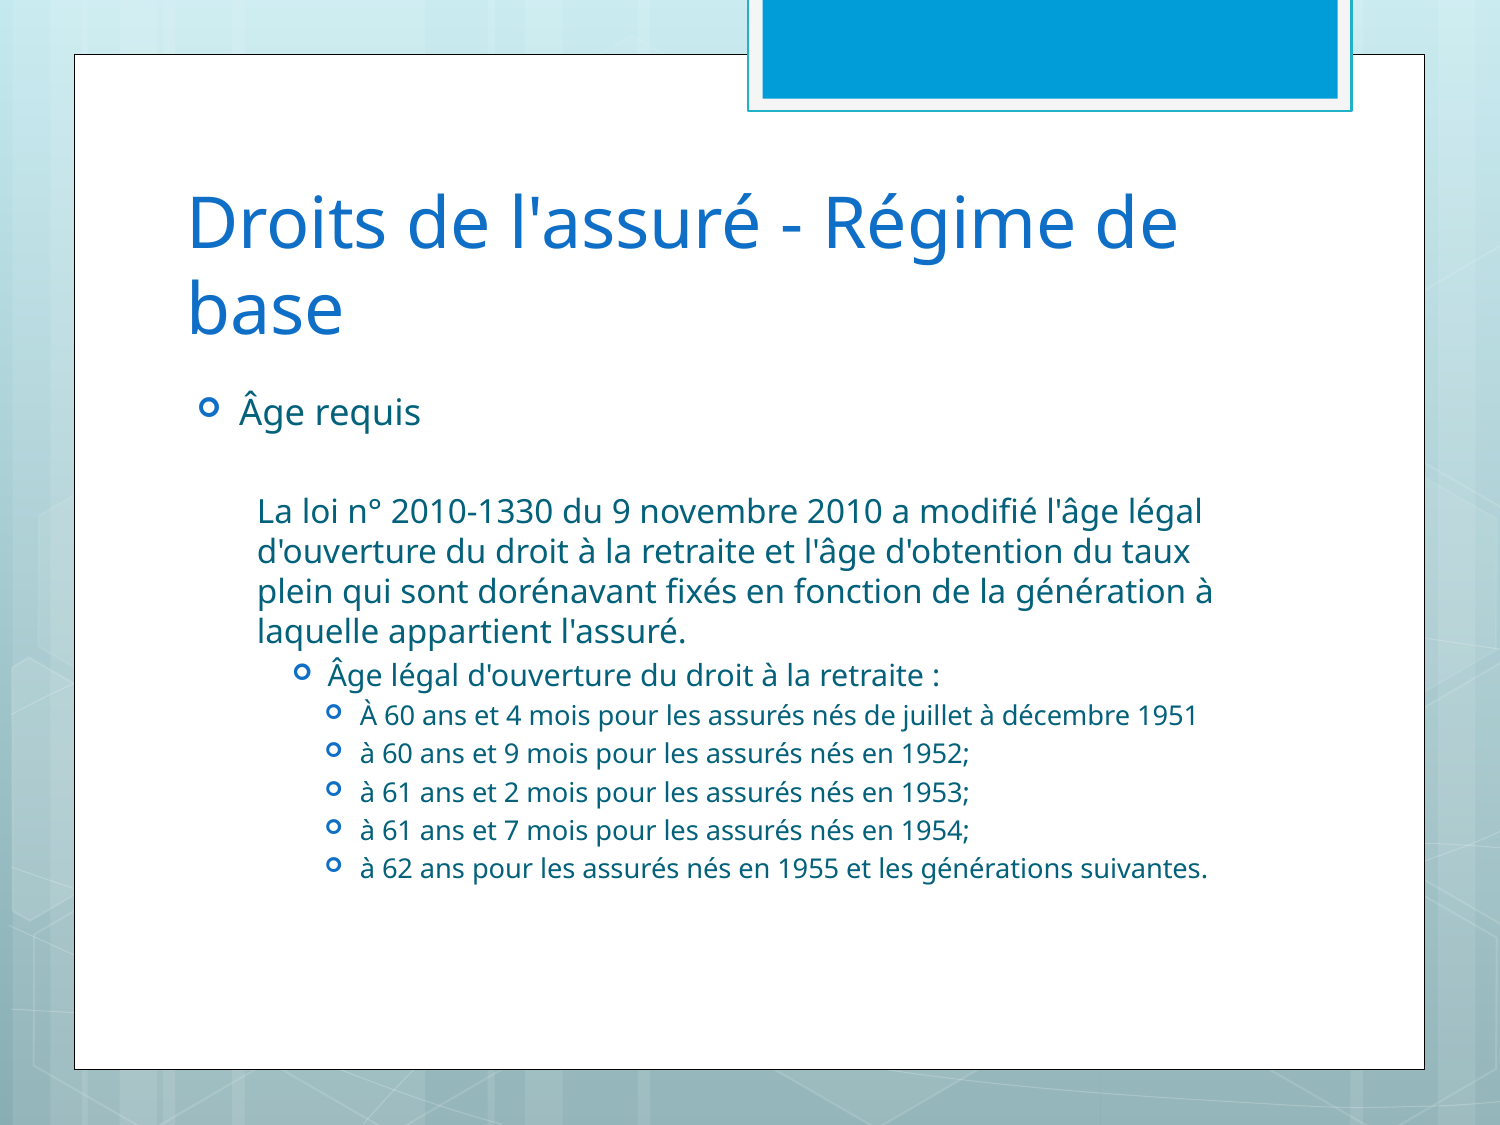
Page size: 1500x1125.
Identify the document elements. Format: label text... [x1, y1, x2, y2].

list Âge requis La loi n° 2010-1330 du 9 novembre 2010 a modifié l'âge légal d'ouverture du droit à la retraite et l'âge d'obtention du taux plein qui sont dorénavant fixés en fonction de la génération à laquelle appartient l'assuré. Âge légal d'ouverture du droit à la retraite : À 60 ans et 4 mois pour les assurés nés de juillet à décembre 1951 à 60 ans et 9 mois pour les assurés nés en 1952; à 61 ans et 2 mois pour les assurés nés en 1953; à 61 ans et 7 mois pour les assurés nés en 1954; à 62 ans pour les assurés nés en 1955 et les générations suivantes. [171, 381, 1283, 957]
title Droits de l'assuré - Régime de base [171, 168, 1324, 357]
